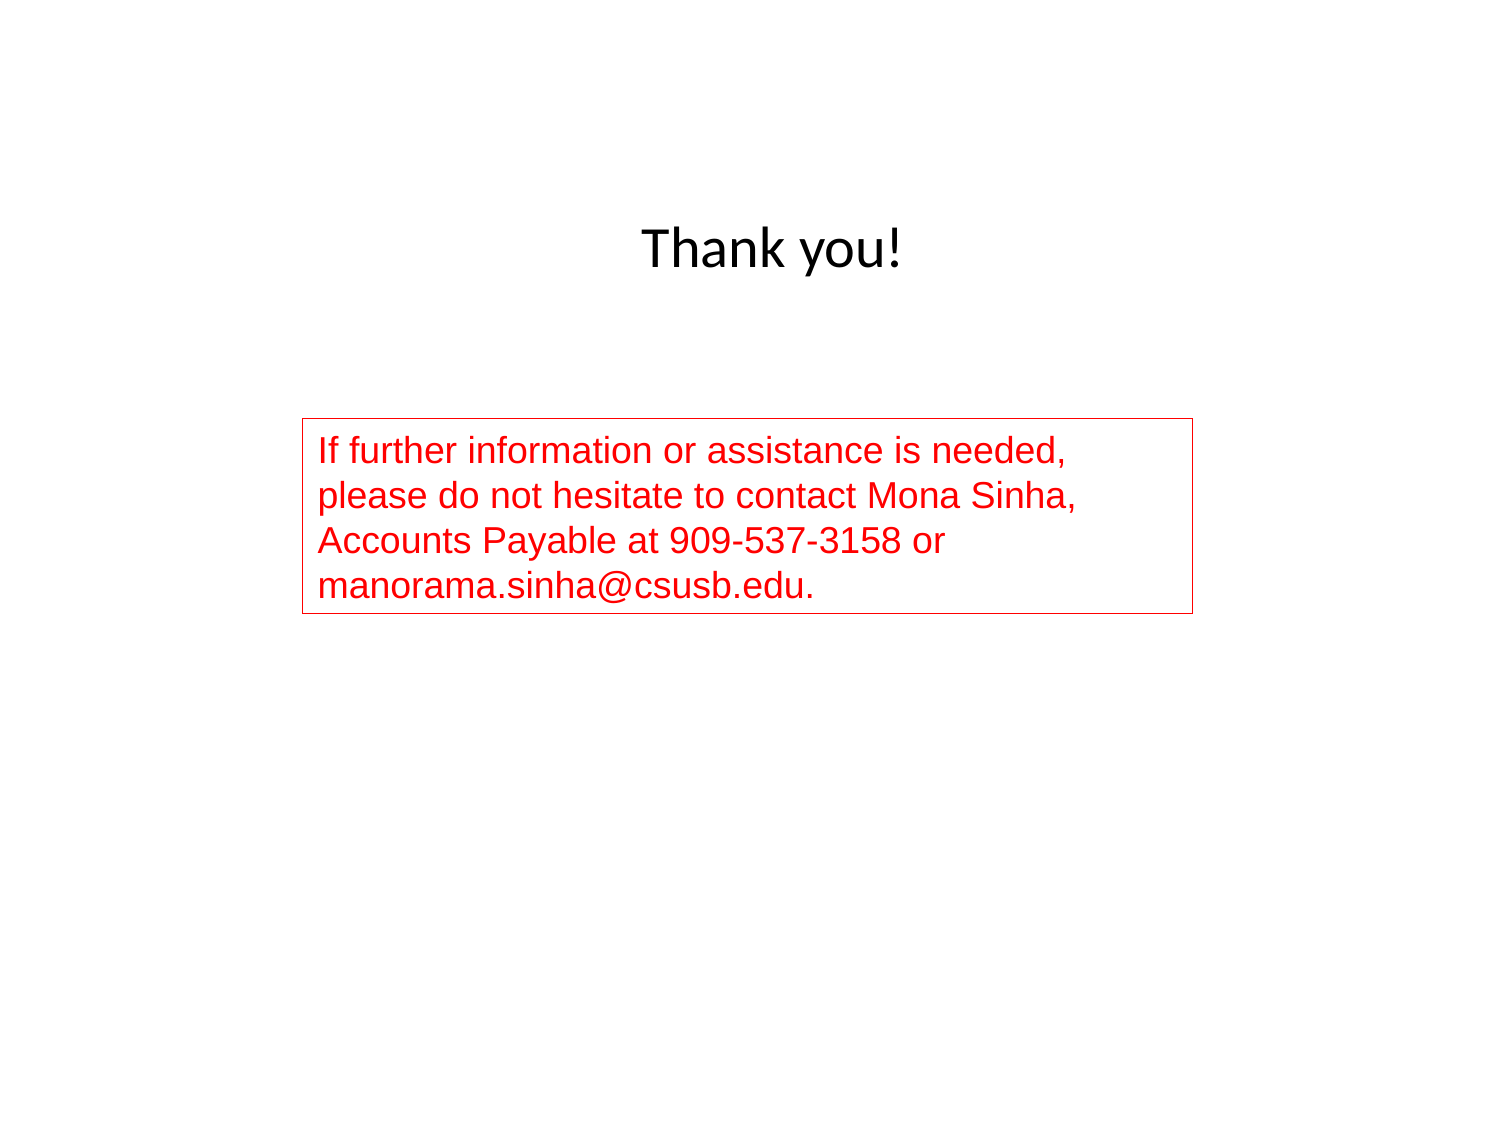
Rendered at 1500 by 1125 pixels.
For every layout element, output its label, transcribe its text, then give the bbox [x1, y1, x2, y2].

text_box If further information or assistance is needed, please do not hesitate to contact Mona Sinha, Accounts Payable at 909-537-3158 or manorama.sinha@csusb.edu. [302, 418, 1193, 614]
text_box Thank you! [569, 201, 978, 287]
